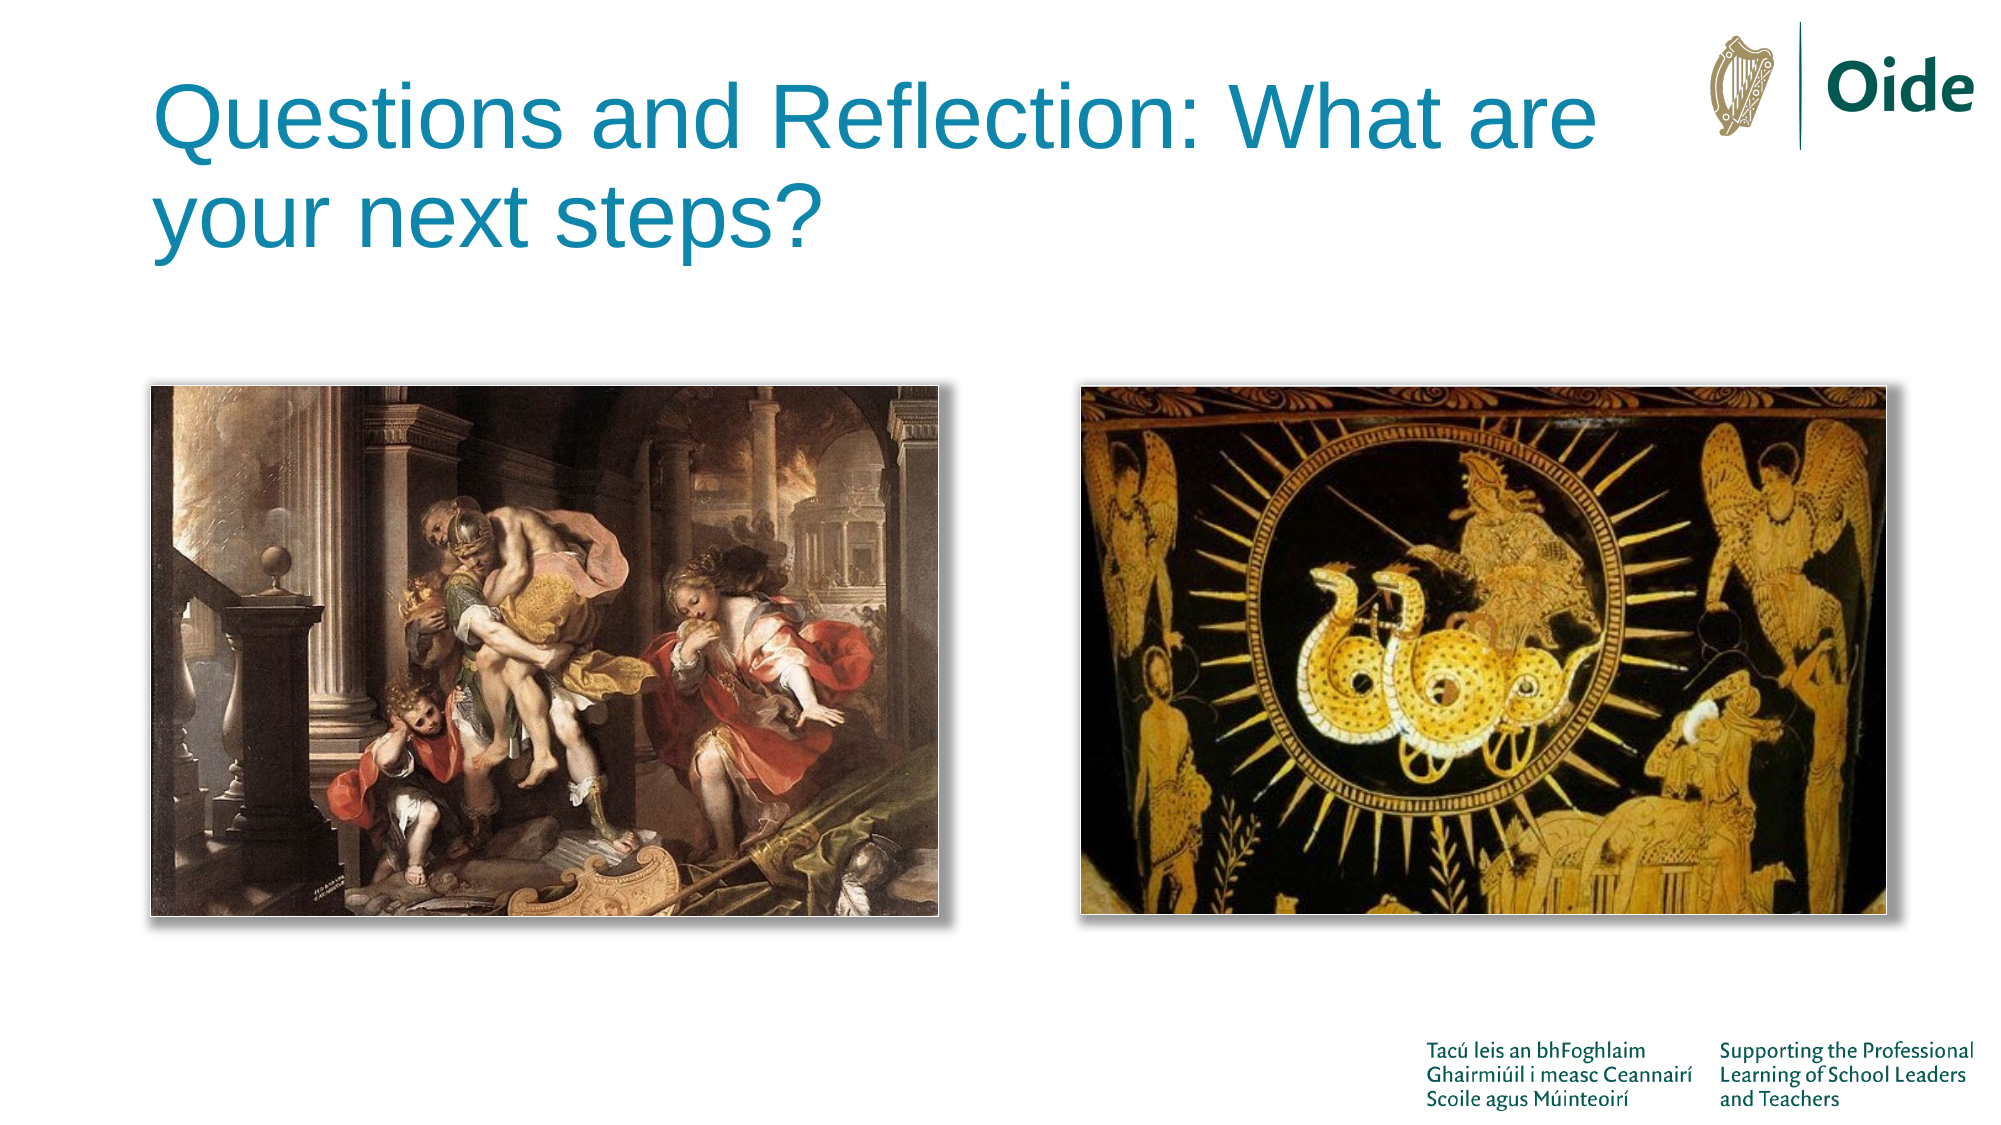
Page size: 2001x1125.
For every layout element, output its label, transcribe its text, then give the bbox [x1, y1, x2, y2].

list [1080, 385, 1887, 915]
picture [150, 385, 939, 917]
picture [1710, 22, 1974, 150]
title Questions and Reflection: What are your next steps? [137, 59, 1635, 278]
picture [1426, 1041, 1973, 1111]
